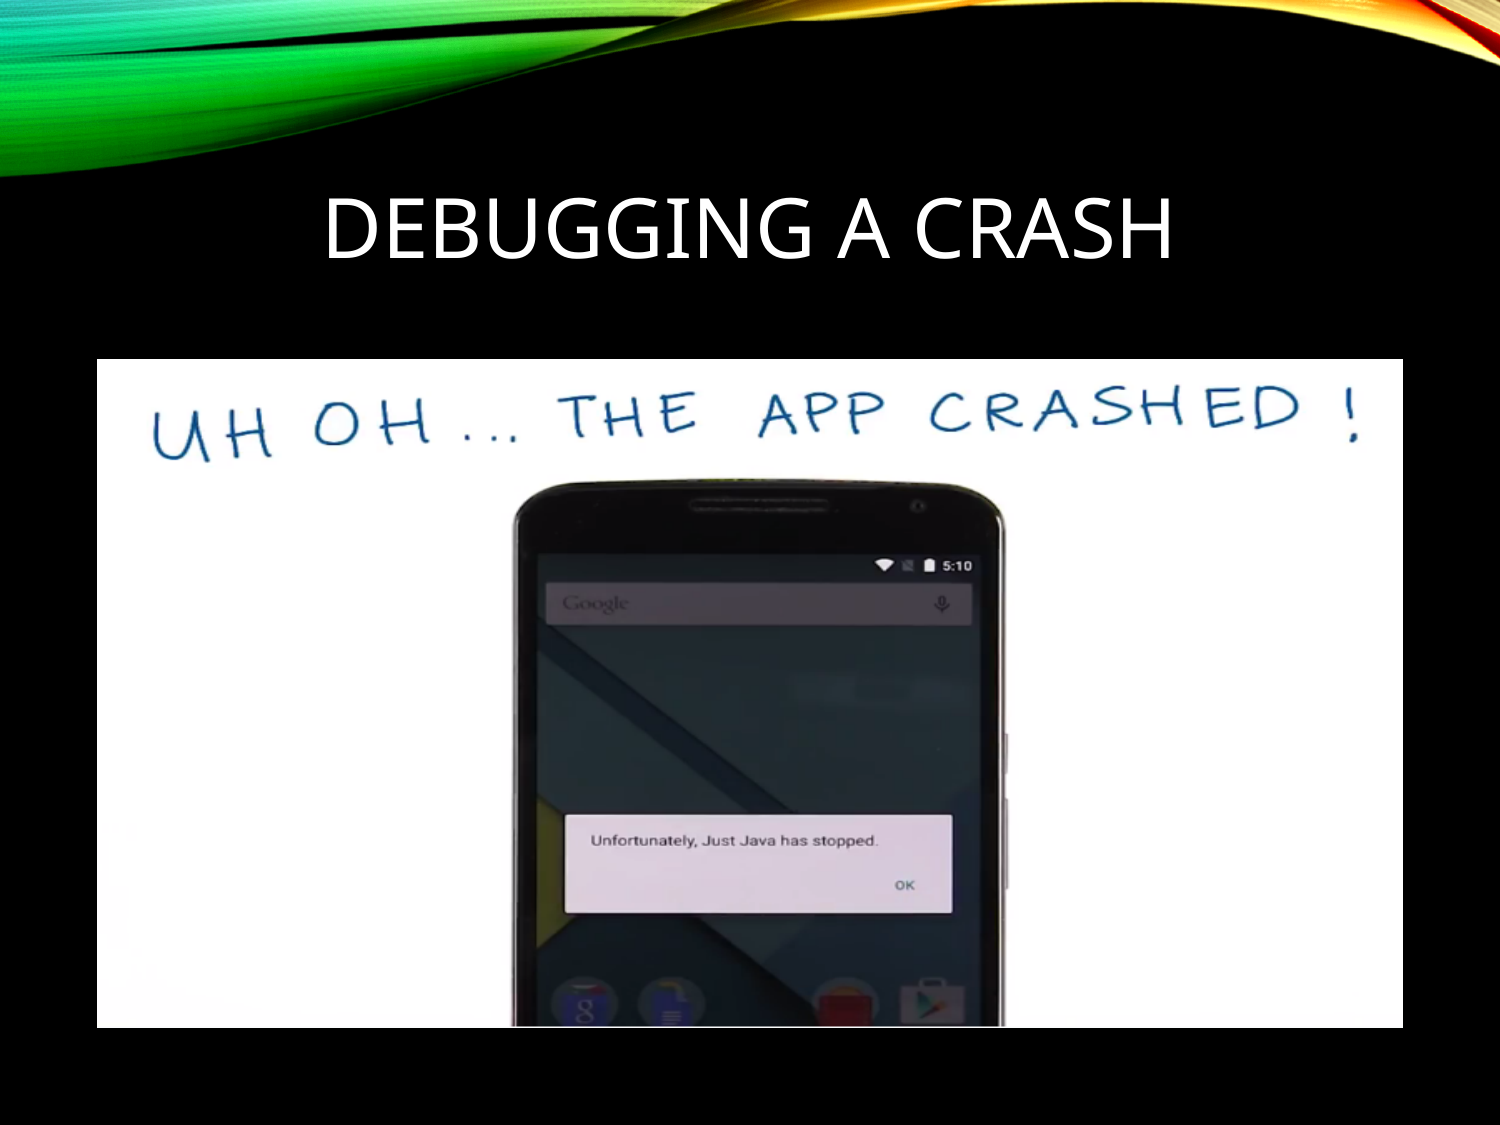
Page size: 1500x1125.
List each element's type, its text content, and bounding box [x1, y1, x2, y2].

title Debugging a crash [97, 125, 1403, 338]
picture [0, 0, 1500, 178]
picture [97, 359, 1403, 1028]
